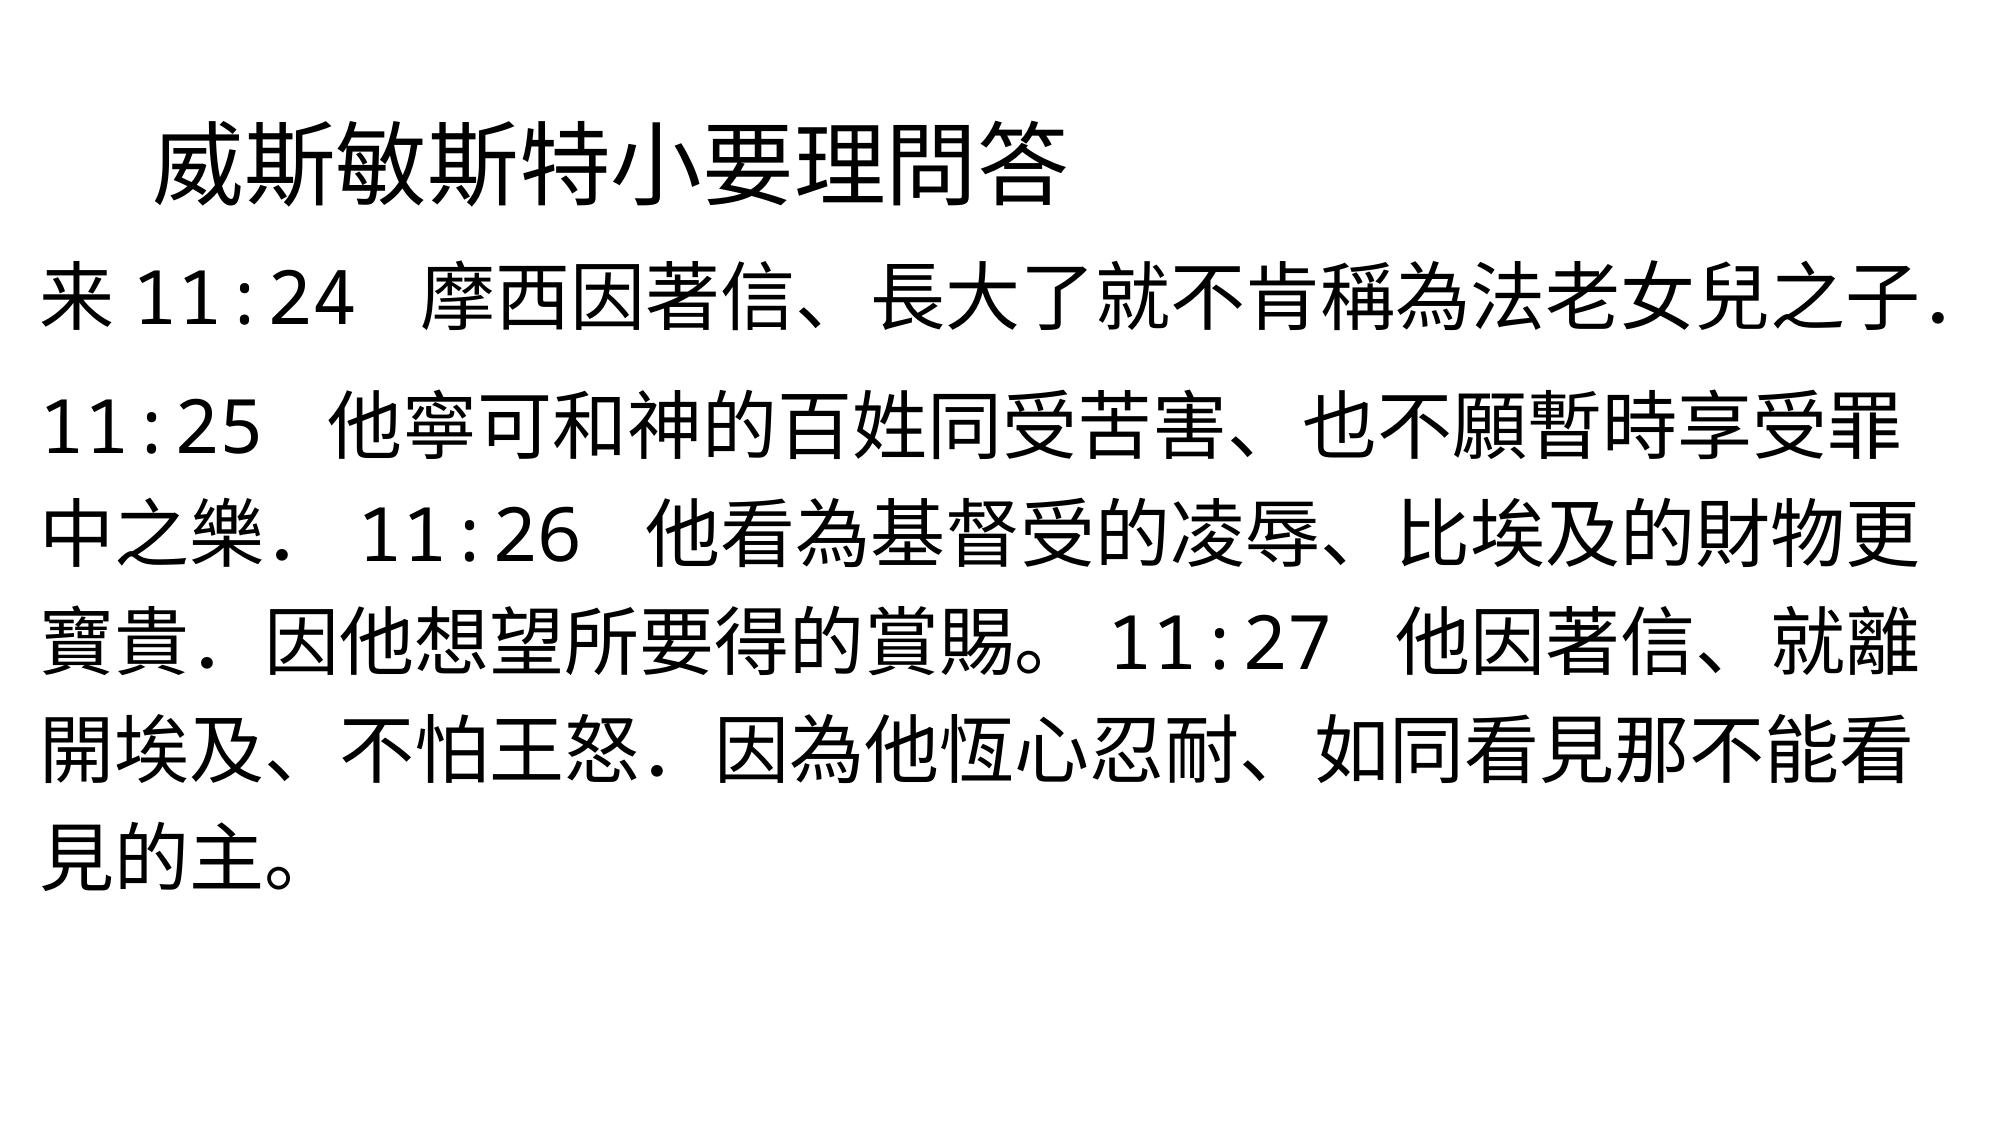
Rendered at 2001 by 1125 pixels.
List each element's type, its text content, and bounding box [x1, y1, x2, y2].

list 来11:24 摩西因著信、長大了就不肯稱為法老女兒之子． 11:25 他寧可和神的百姓同受苦害、也不願暫時享受罪中之樂．11:26 他看為基督受的凌辱、比埃及的財物更寶貴．因他想望所要得的賞賜。11:27 他因著信、就離開埃及、不怕王怒．因為他恆心忍耐、如同看見那不能看見的主。 [24, 223, 1975, 1125]
title 威斯敏斯特小要理問答 [137, 59, 1863, 223]
